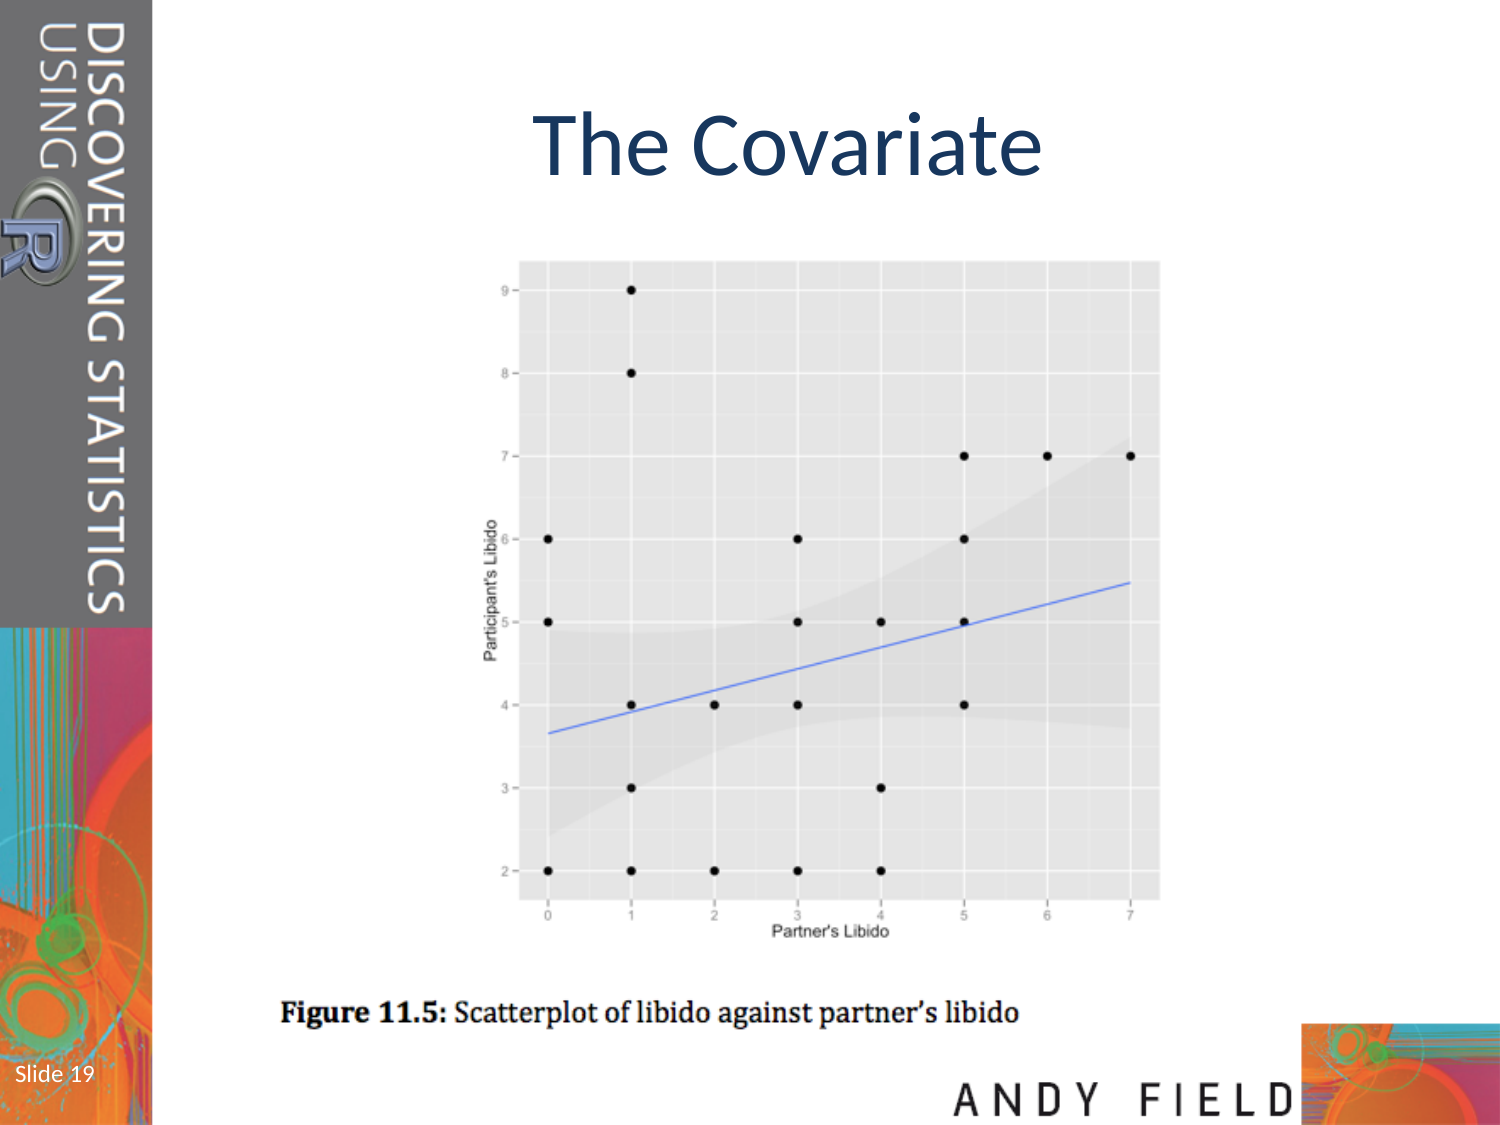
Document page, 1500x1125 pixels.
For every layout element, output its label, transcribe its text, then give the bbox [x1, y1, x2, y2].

picture [0, 0, 1500, 1125]
slide_number Slide 19 [0, 1042, 141, 1103]
title The Covariate [152, 45, 1425, 233]
